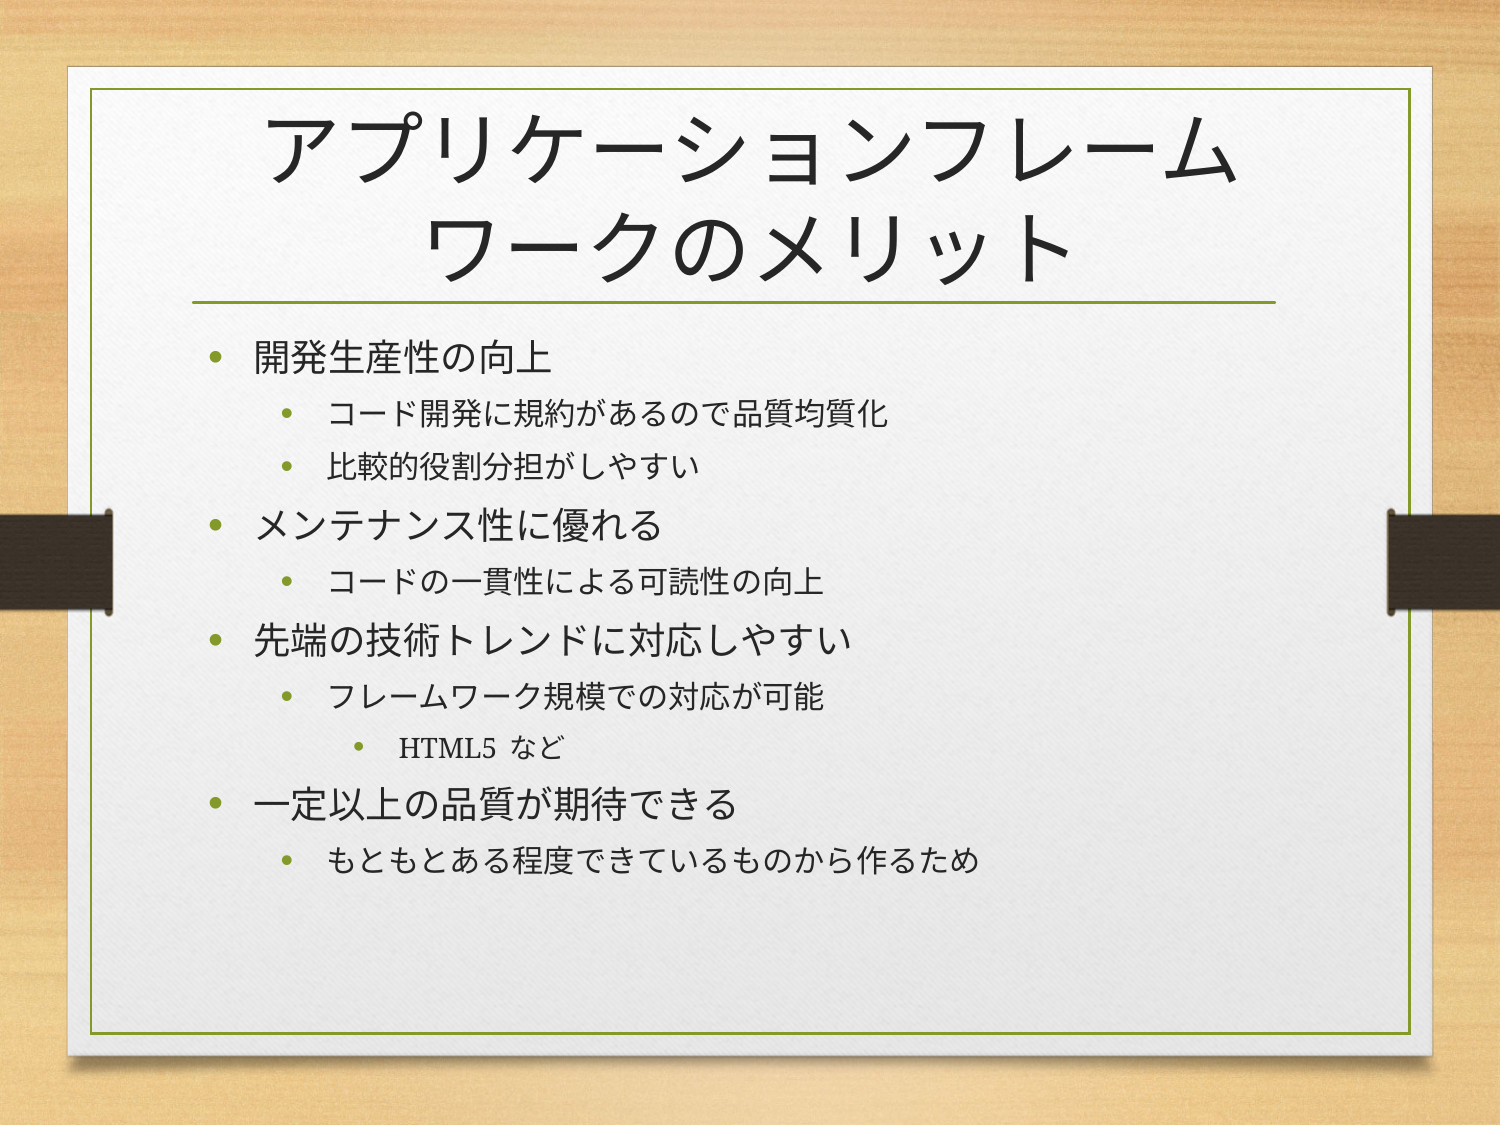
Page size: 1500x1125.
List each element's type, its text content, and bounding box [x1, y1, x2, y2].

list 開発生産性の向上 コード開発に規約があるので品質均質化 比較的役割分担がしやすい メンテナンス性に優れる コードの一貫性による可読性の向上 先端の技術トレンドに対応しやすい フレームワーク規模での対応が可能 HTML5 など 一定以上の品質が期待できる もともとある程度できているものから作るため [193, 326, 1309, 892]
title アプリケーションフレームワークのメリット [193, 90, 1309, 304]
picture [0, 0, 1500, 1125]
